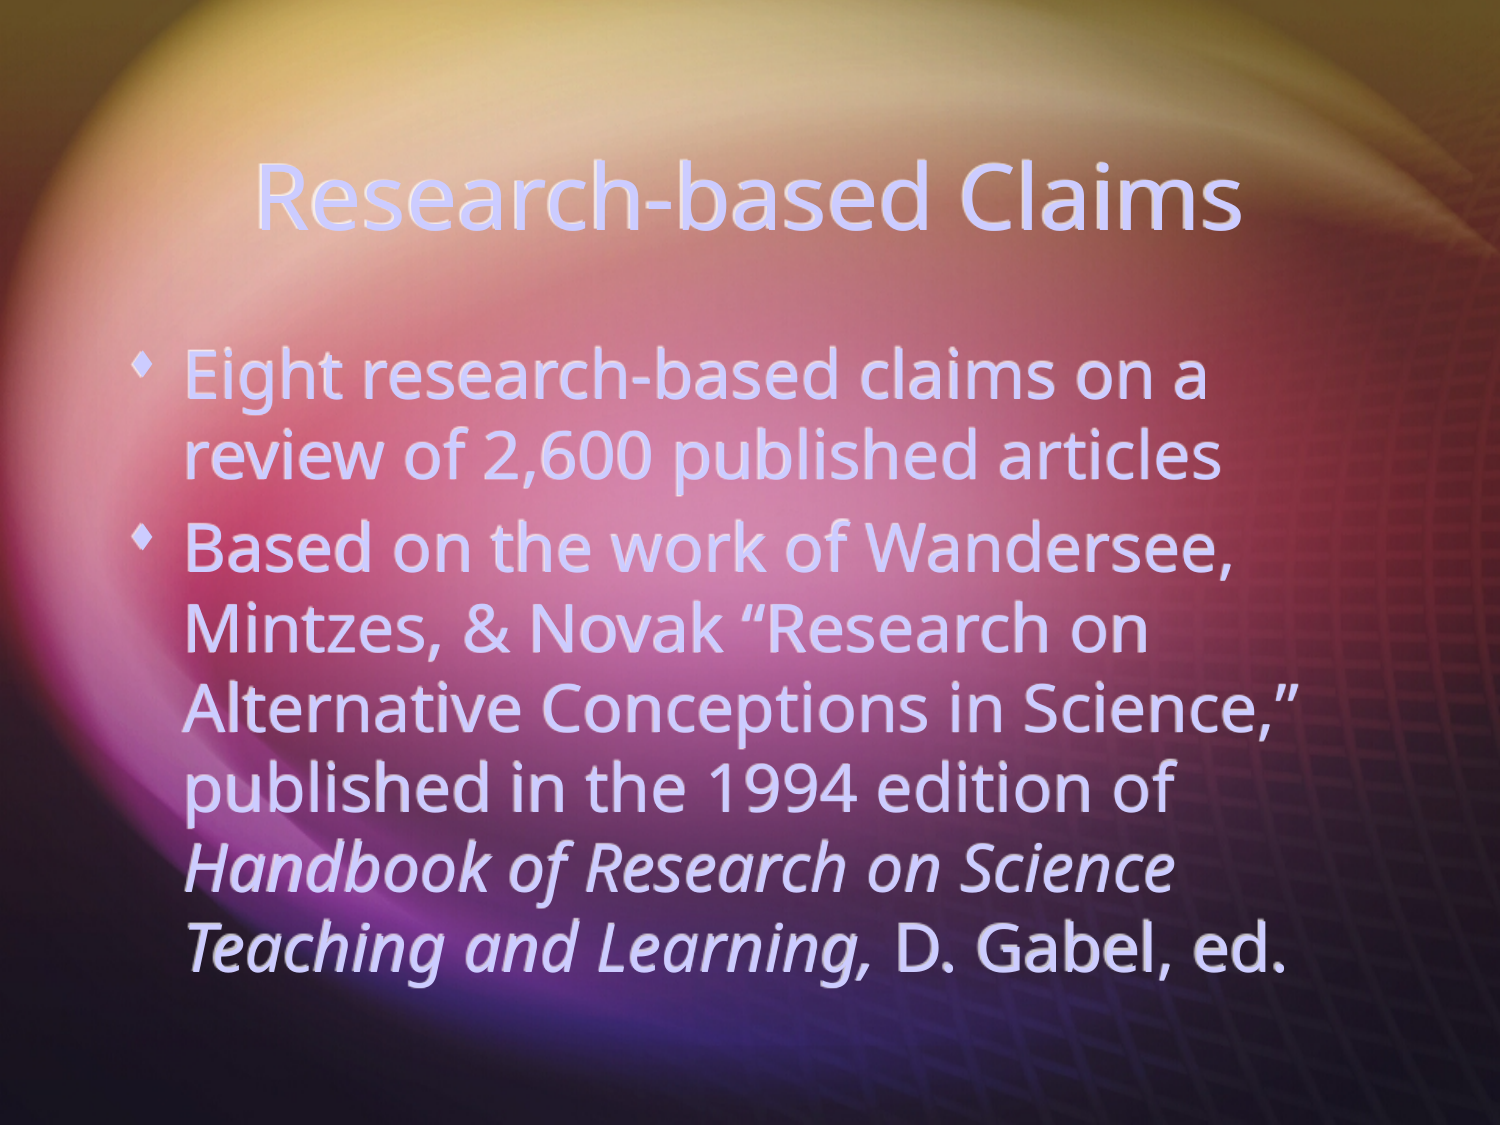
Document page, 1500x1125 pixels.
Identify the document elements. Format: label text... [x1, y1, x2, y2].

list Eight research-based claims on a review of 2,600 published articles Based on the work of Wandersee, Mintzes, & Novak “Research on Alternative Conceptions in Science,” published in the 1994 edition of Handbook of Research on Science Teaching and Learning, D. Gabel, ed. [112, 324, 1388, 1001]
picture [0, 0, 1500, 1125]
title Research-based Claims [112, 99, 1388, 288]
